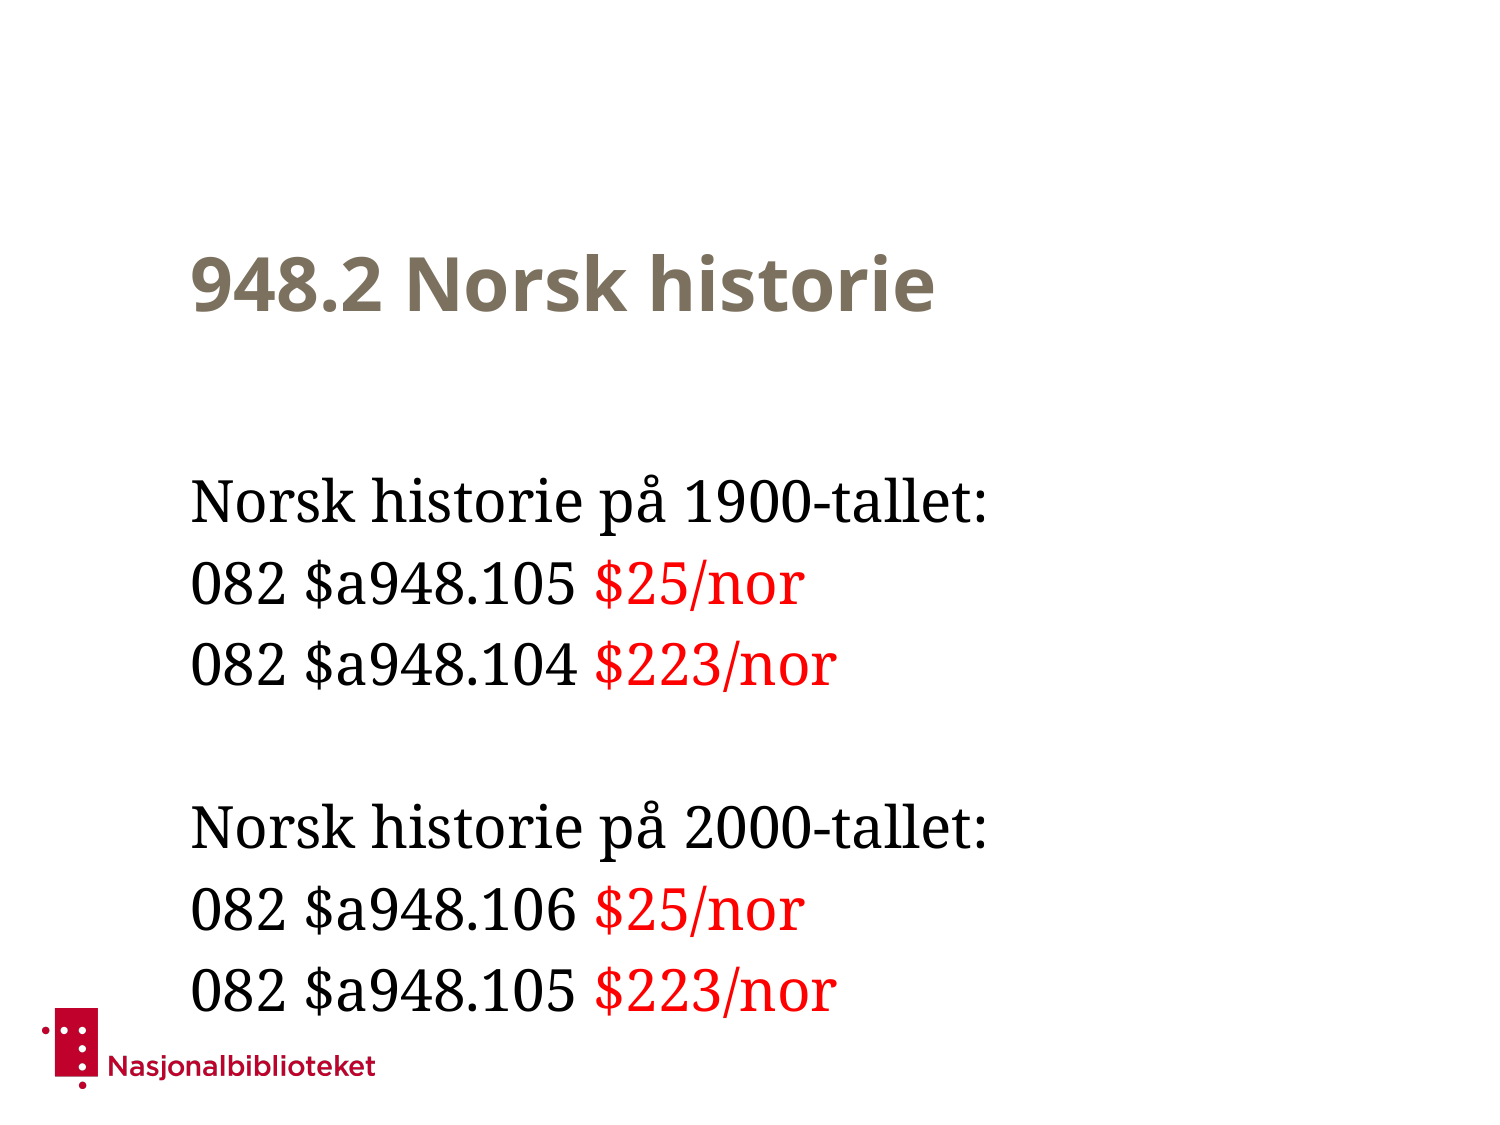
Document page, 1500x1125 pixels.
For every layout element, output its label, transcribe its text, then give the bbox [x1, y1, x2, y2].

title 948.2 Norsk historie [175, 187, 1425, 375]
list Norsk historie på 1900-tallet: 082 $a948.105 $25/nor 082 $a948.104 $223/nor Norsk historie på 2000-tallet: 082 $a948.106 $25/nor 082 $a948.105 $223/nor [175, 375, 1425, 1043]
picture [42, 1008, 375, 1089]
